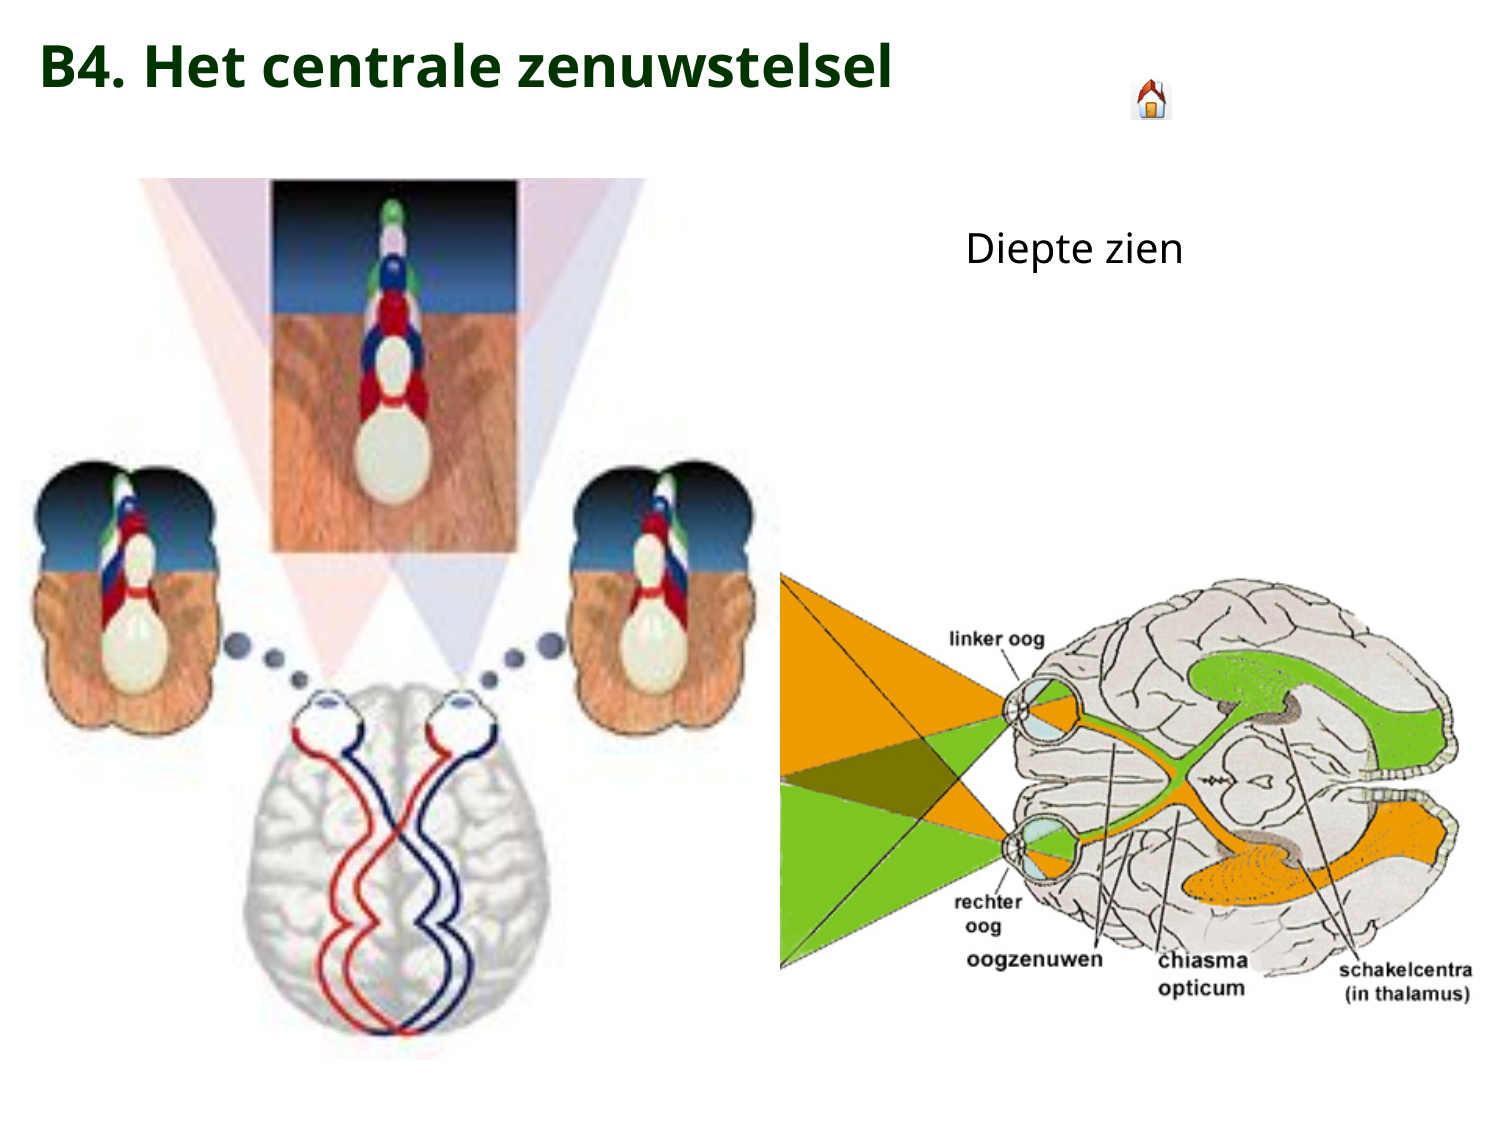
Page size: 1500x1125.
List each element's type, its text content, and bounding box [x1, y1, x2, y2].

text_box B4. Het centrale zenuwstelsel [23, 11, 1020, 118]
picture [1129, 77, 1172, 120]
text_box Diepte zien [950, 214, 1200, 279]
picture [19, 178, 1484, 1060]
